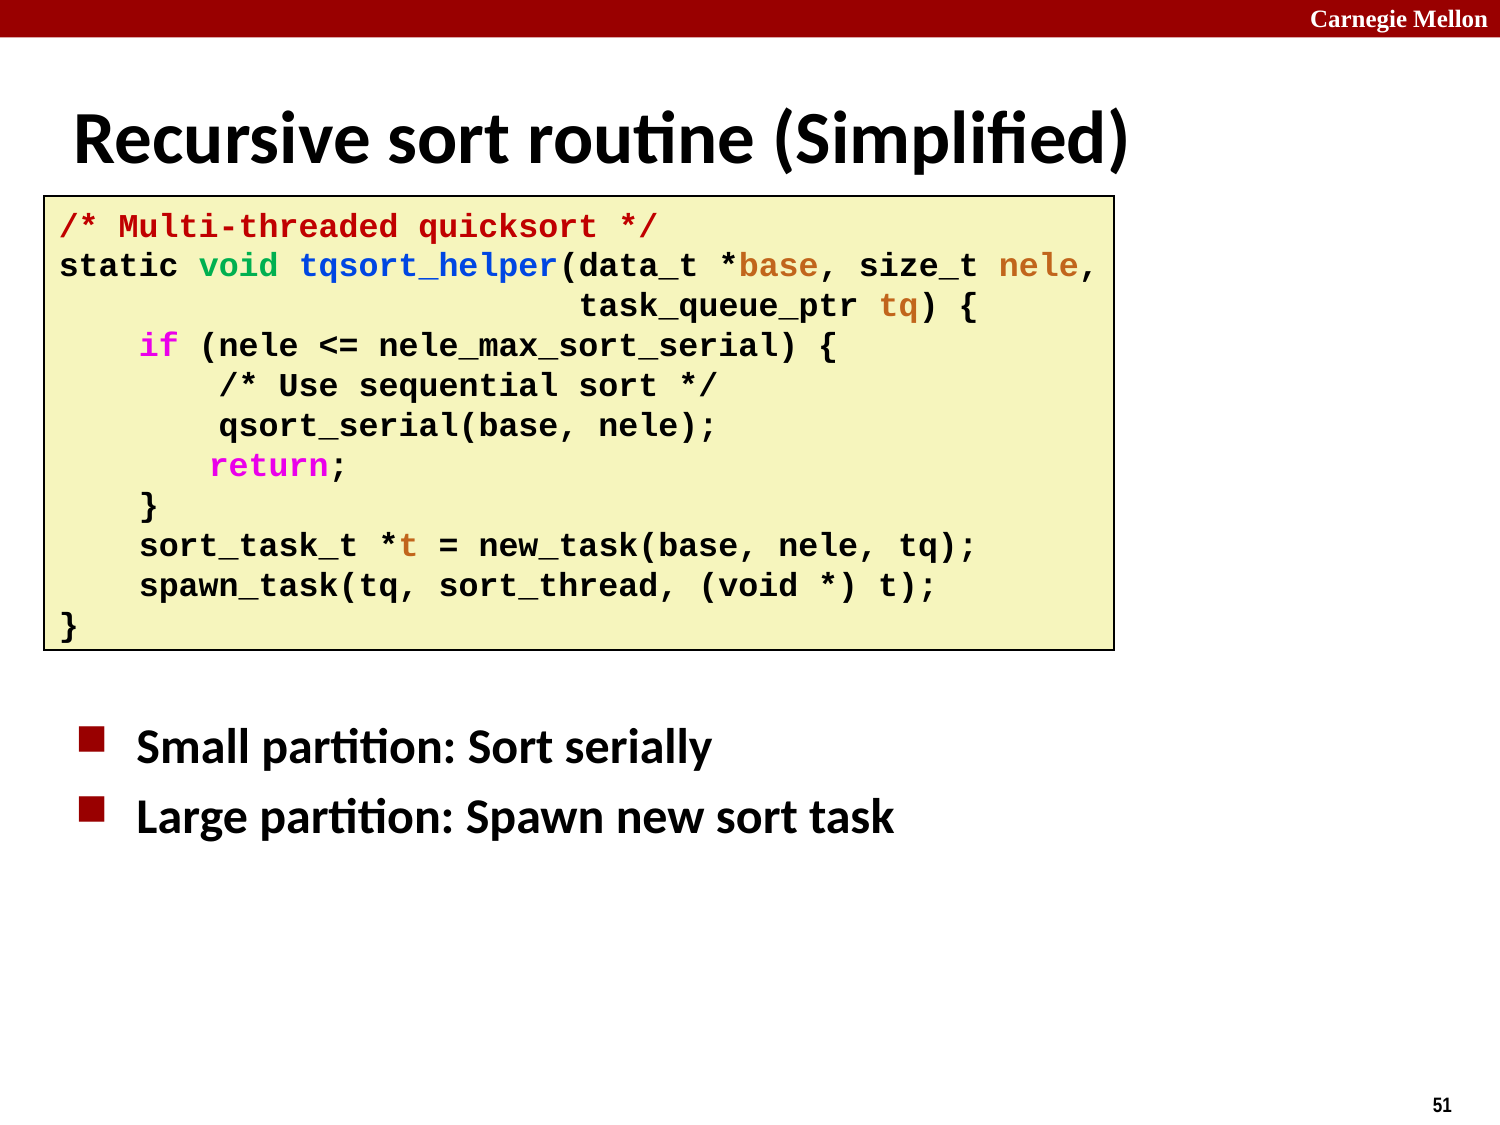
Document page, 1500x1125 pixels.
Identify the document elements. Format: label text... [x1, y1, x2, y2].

list Small partition: Sort serially Large partition: Spawn new sort task [64, 705, 1361, 929]
title Recursive sort routine (Simplified) [58, 71, 1305, 197]
text_box /* Multi-threaded quicksort */ static void tqsort_helper(data_t *base, size_t nele, task_queue_ptr tq) { if (nele <= nele_max_sort_serial) { /* Use sequential sort */ qsort_serial(base, nele); return; } sort_task_t *t = new_task(base, nele, tq); spawn_task(tq, sort_thread, (void *) t); } [43, 196, 1114, 651]
